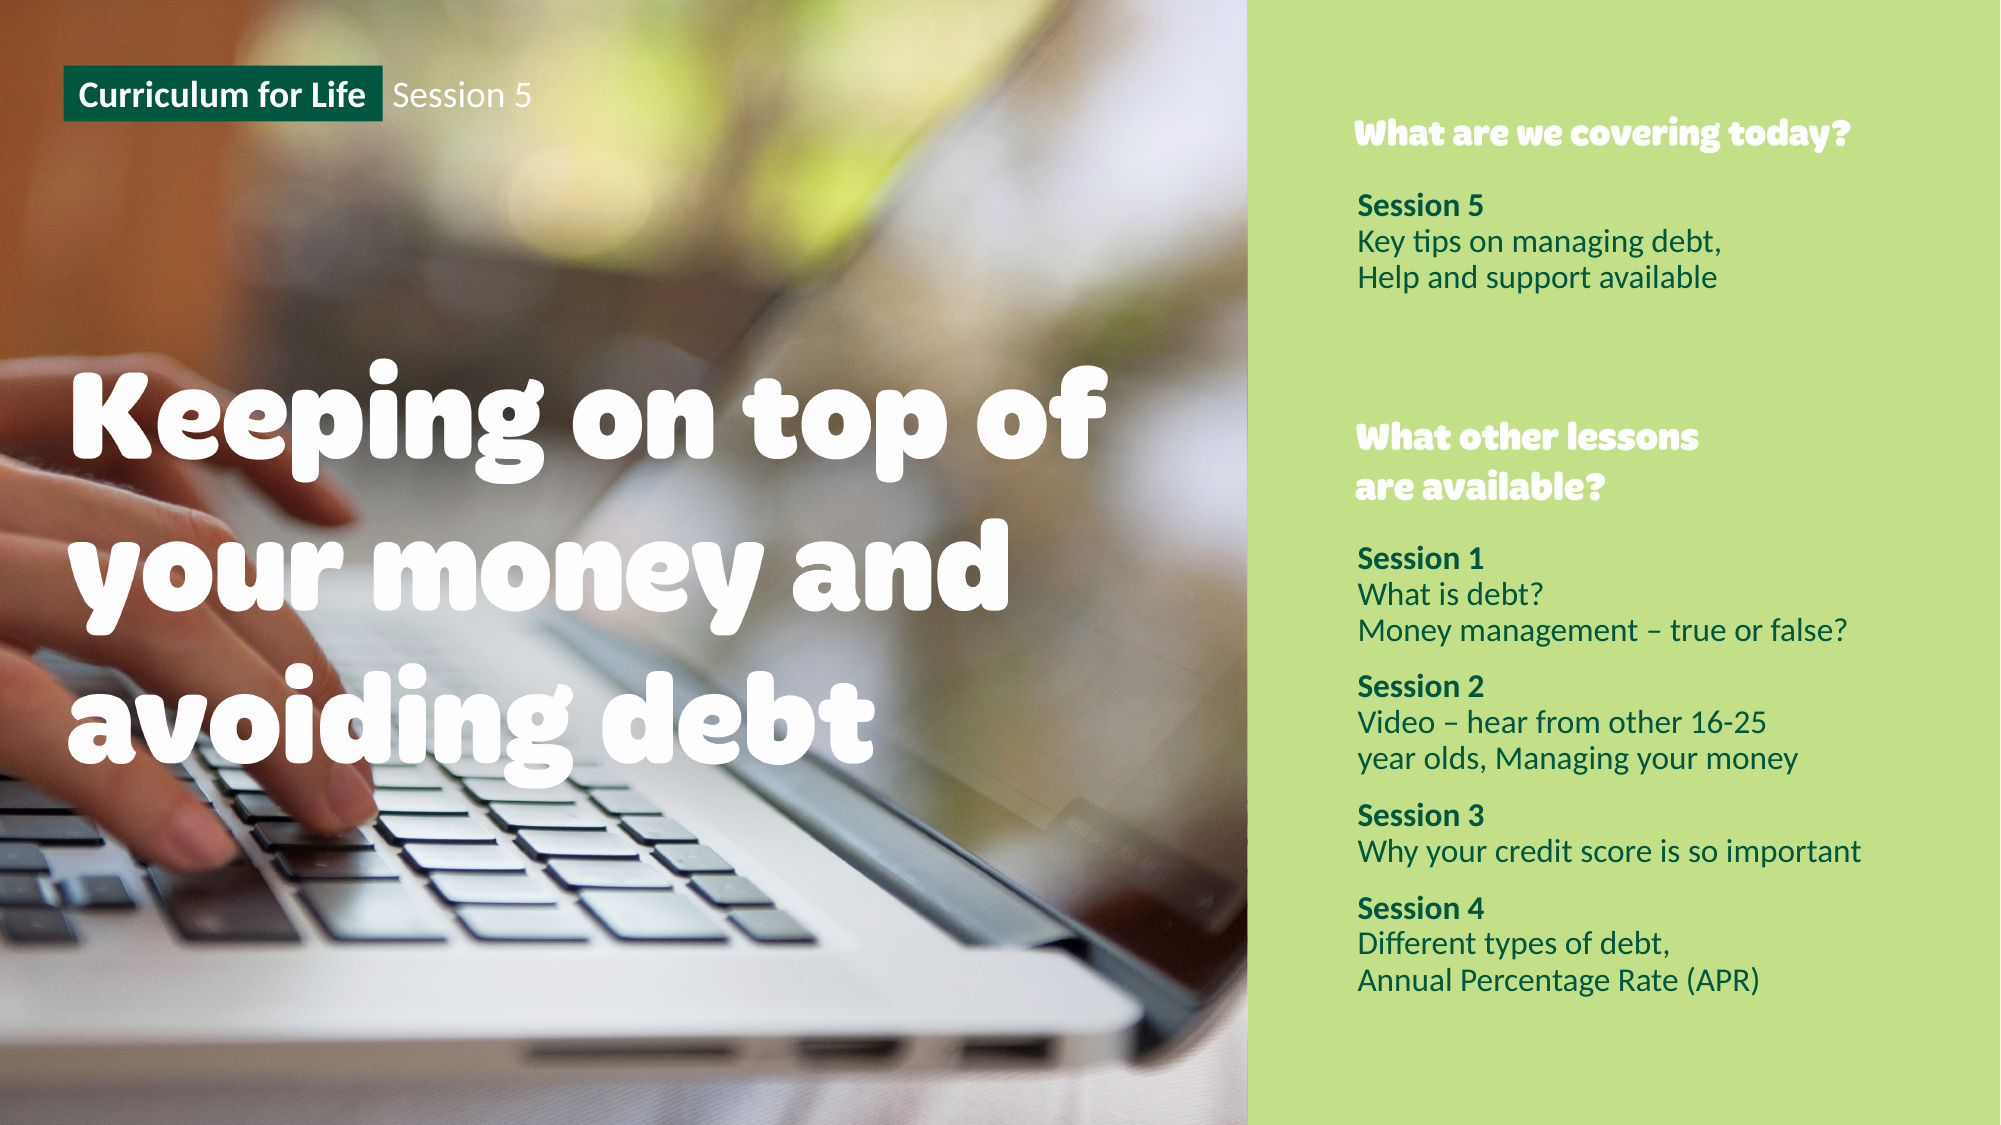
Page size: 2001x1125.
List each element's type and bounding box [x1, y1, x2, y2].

text_box [1492, 949, 1956, 1125]
picture [0, 0, 1248, 1125]
text_box [1248, 0, 2000, 1125]
picture [1355, 417, 1699, 515]
picture [1353, 114, 1852, 160]
